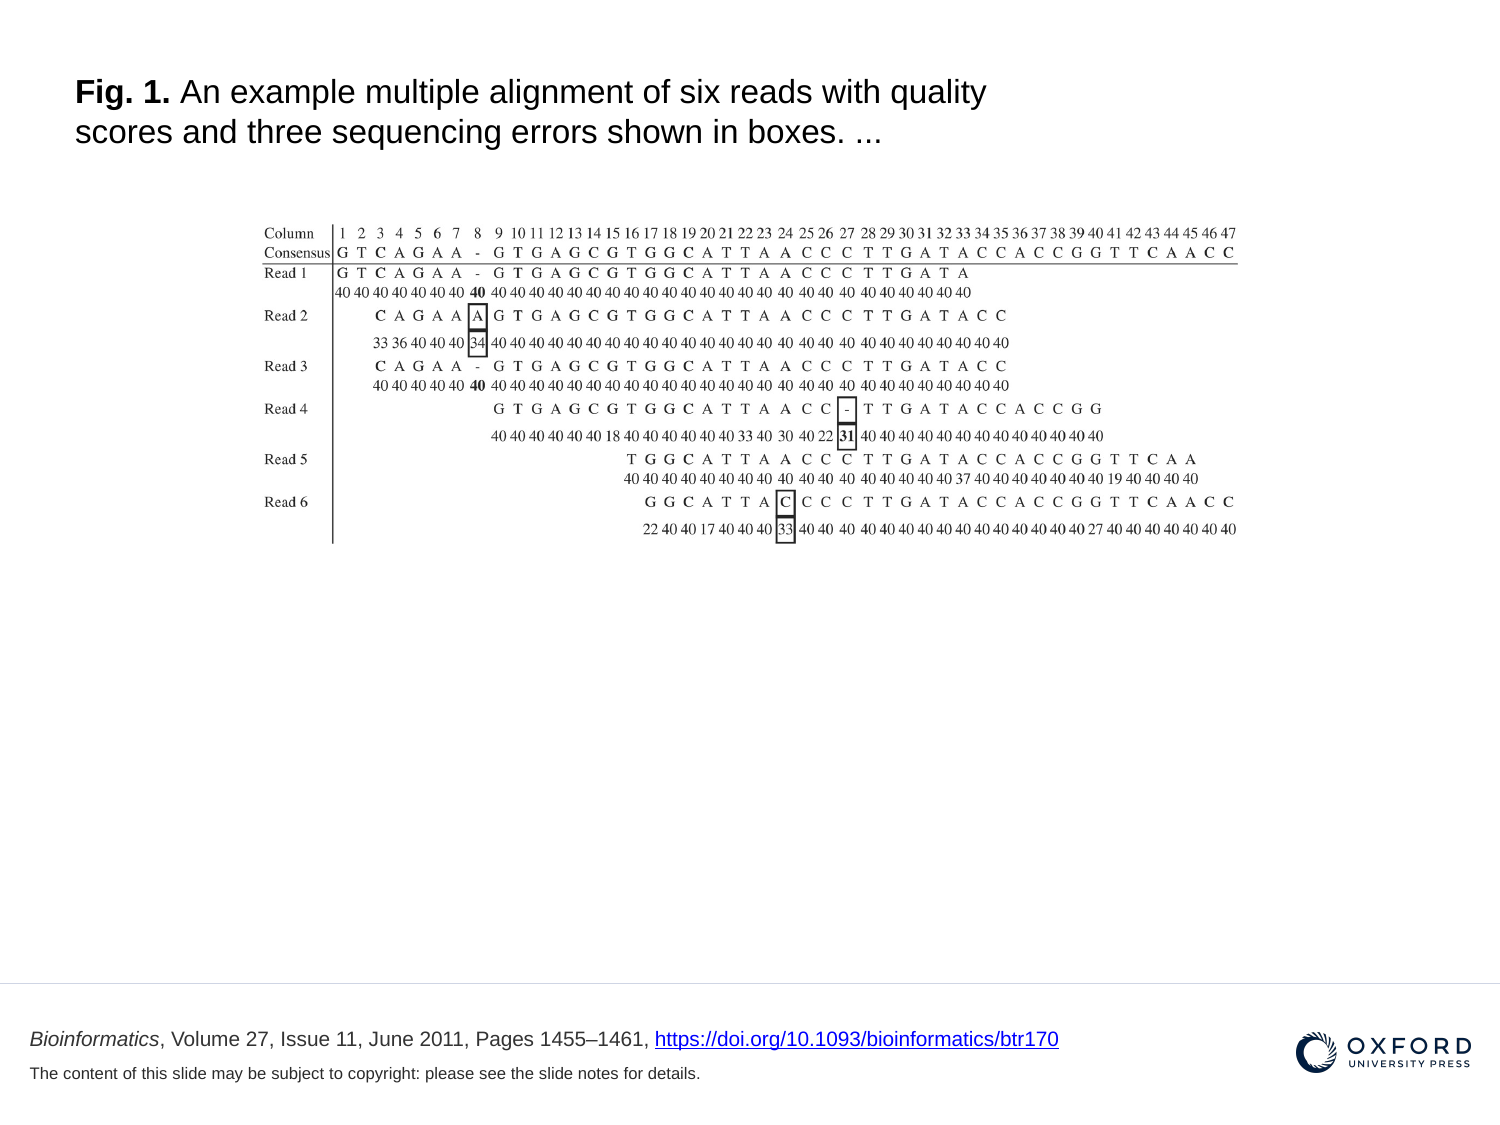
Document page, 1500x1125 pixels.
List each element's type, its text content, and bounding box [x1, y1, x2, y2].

title Fig. 1. An example multiple alignment of six reads with quality scores and three sequencing errors shown in boxes. ... [75, 69, 1078, 171]
picture [1296, 1032, 1471, 1073]
picture [262, 224, 1238, 544]
footer Bioinformatics, Volume 27, Issue 11, June 2011, Pages 1455–1461, https://doi.org/10.1093/bioinformatics/btr170 The content of this slide may be subject to copyright: please see the slide notes for details. [0, 983, 1260, 1125]
